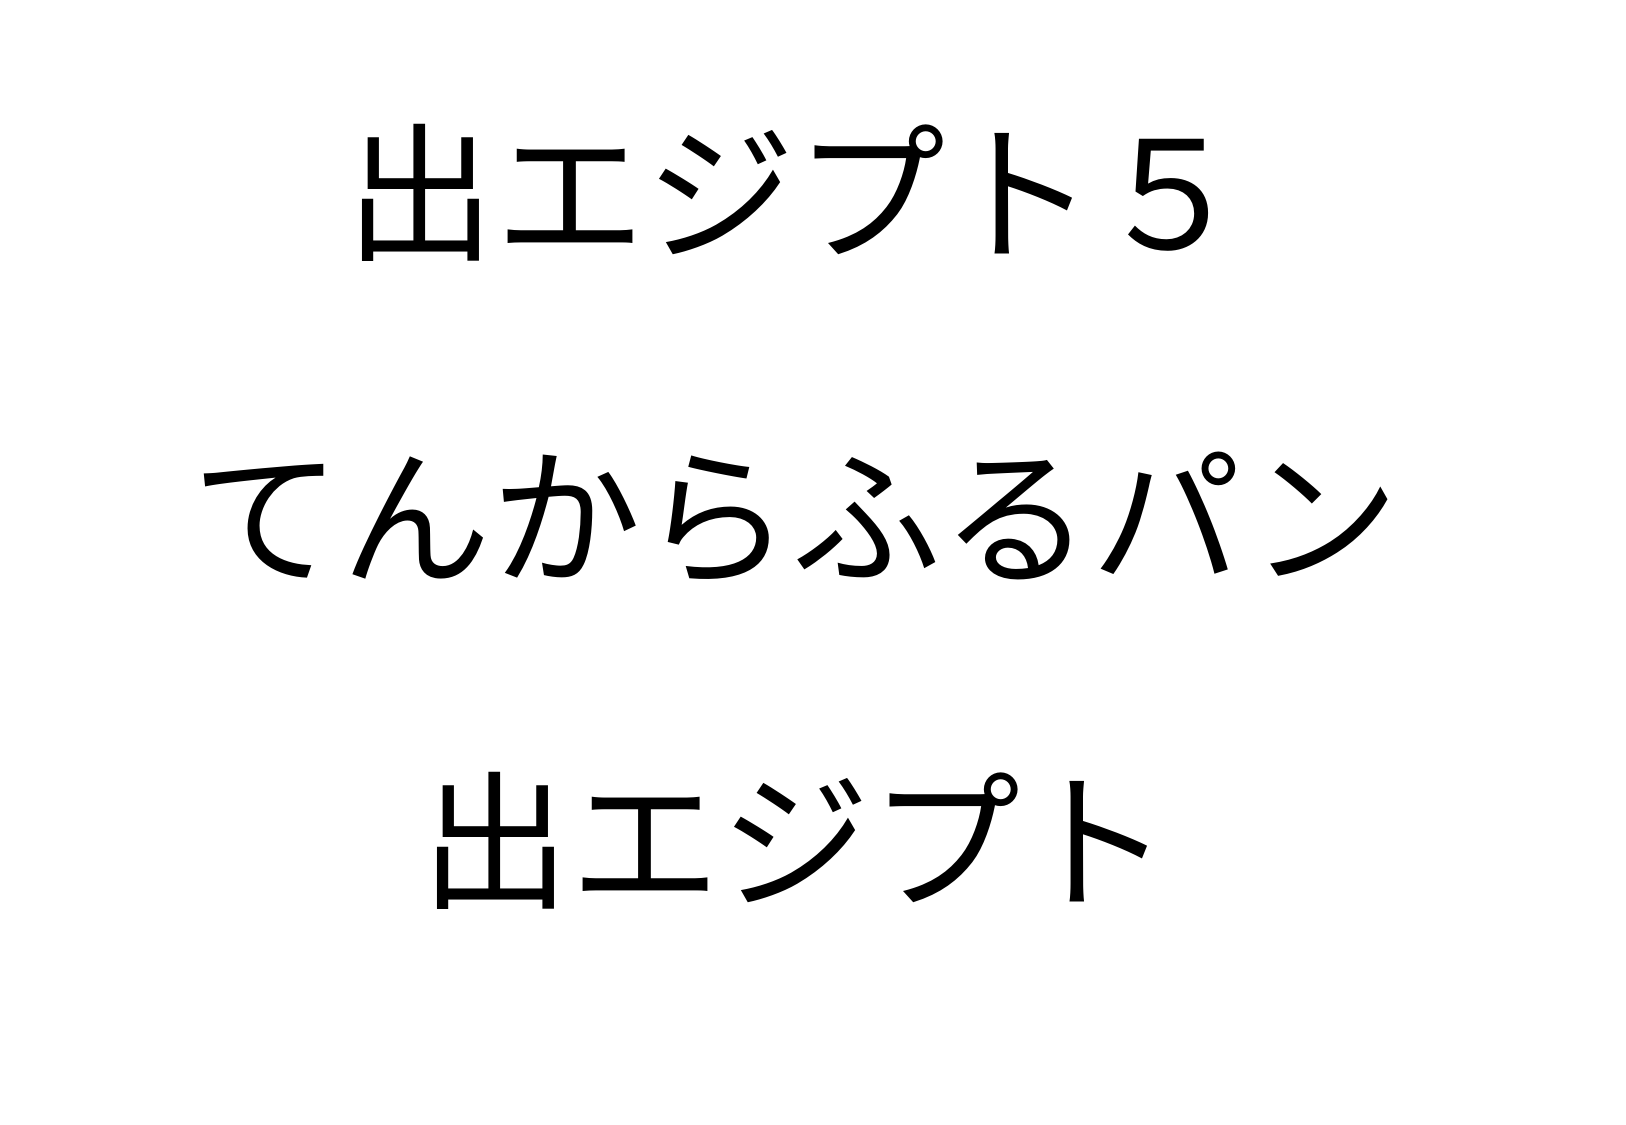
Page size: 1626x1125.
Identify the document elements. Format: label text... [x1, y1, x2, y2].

title 出エジプト５ てんからふるパン 出エジプト [94, 667, 1497, 886]
